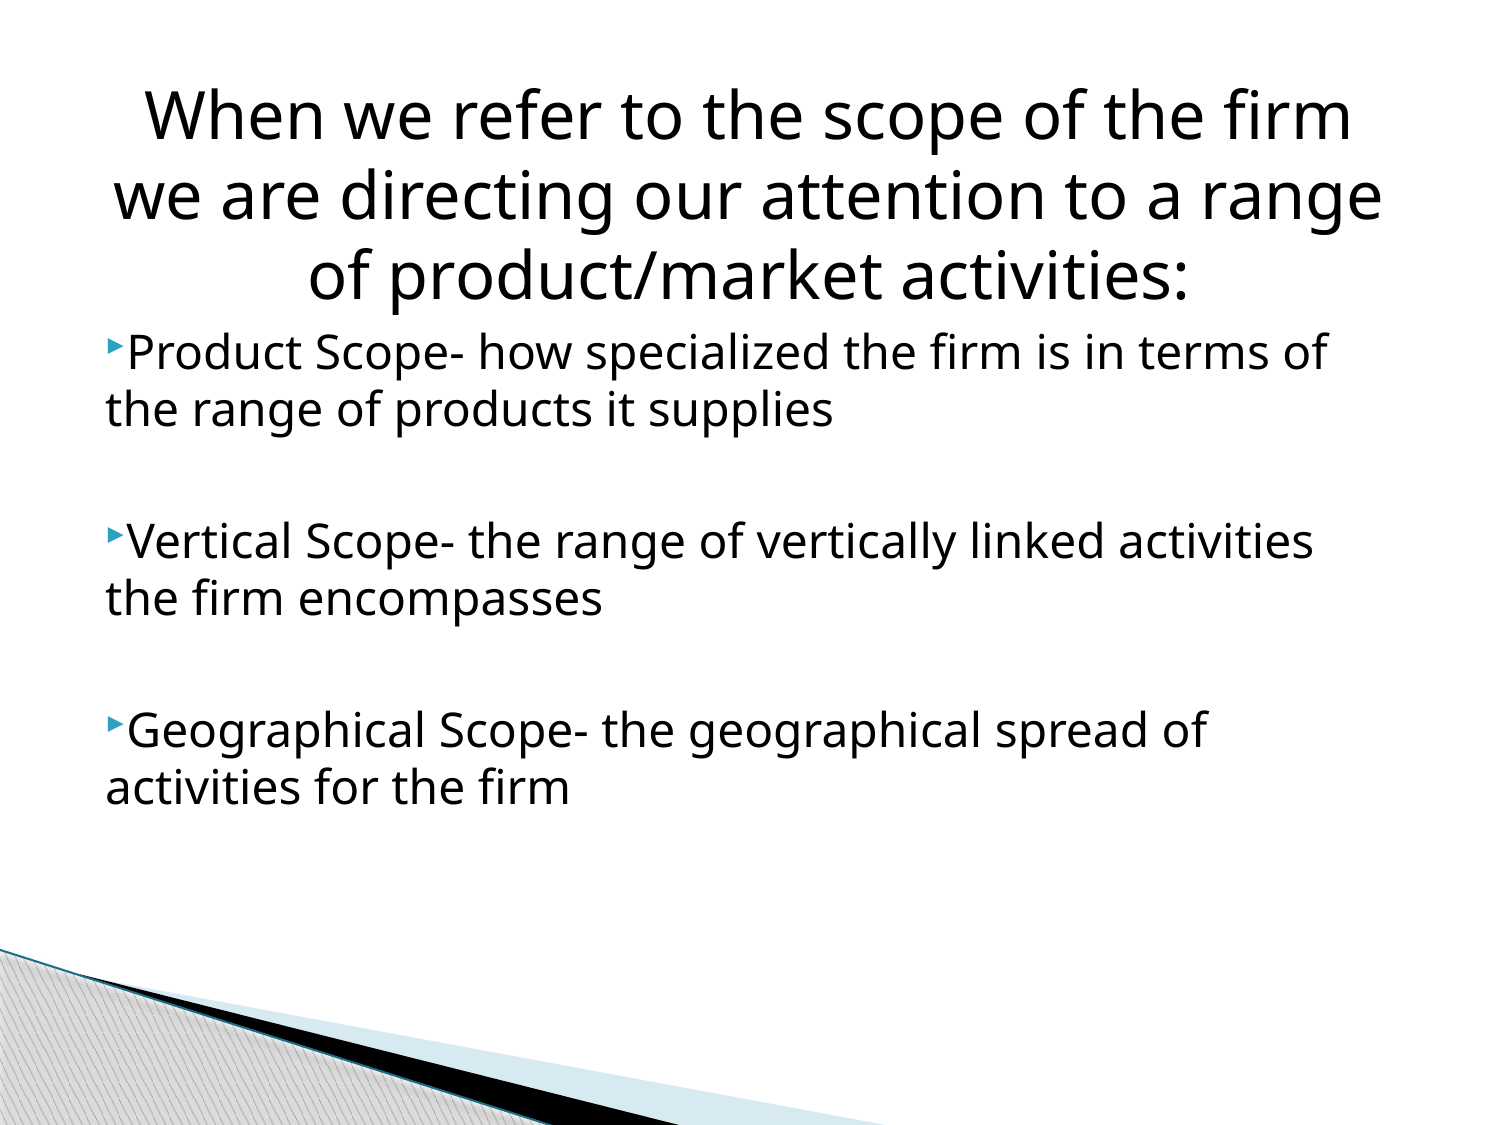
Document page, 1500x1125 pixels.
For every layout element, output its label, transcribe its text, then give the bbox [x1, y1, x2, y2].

list When we refer to the scope of the firm we are directing our attention to a range of product/market activities: Product Scope- how specialized the firm is in terms of the range of products it supplies Vertical Scope- the range of vertically linked activities the firm encompasses Geographical Scope- the geographical spread of activities for the firm [89, 65, 1410, 976]
